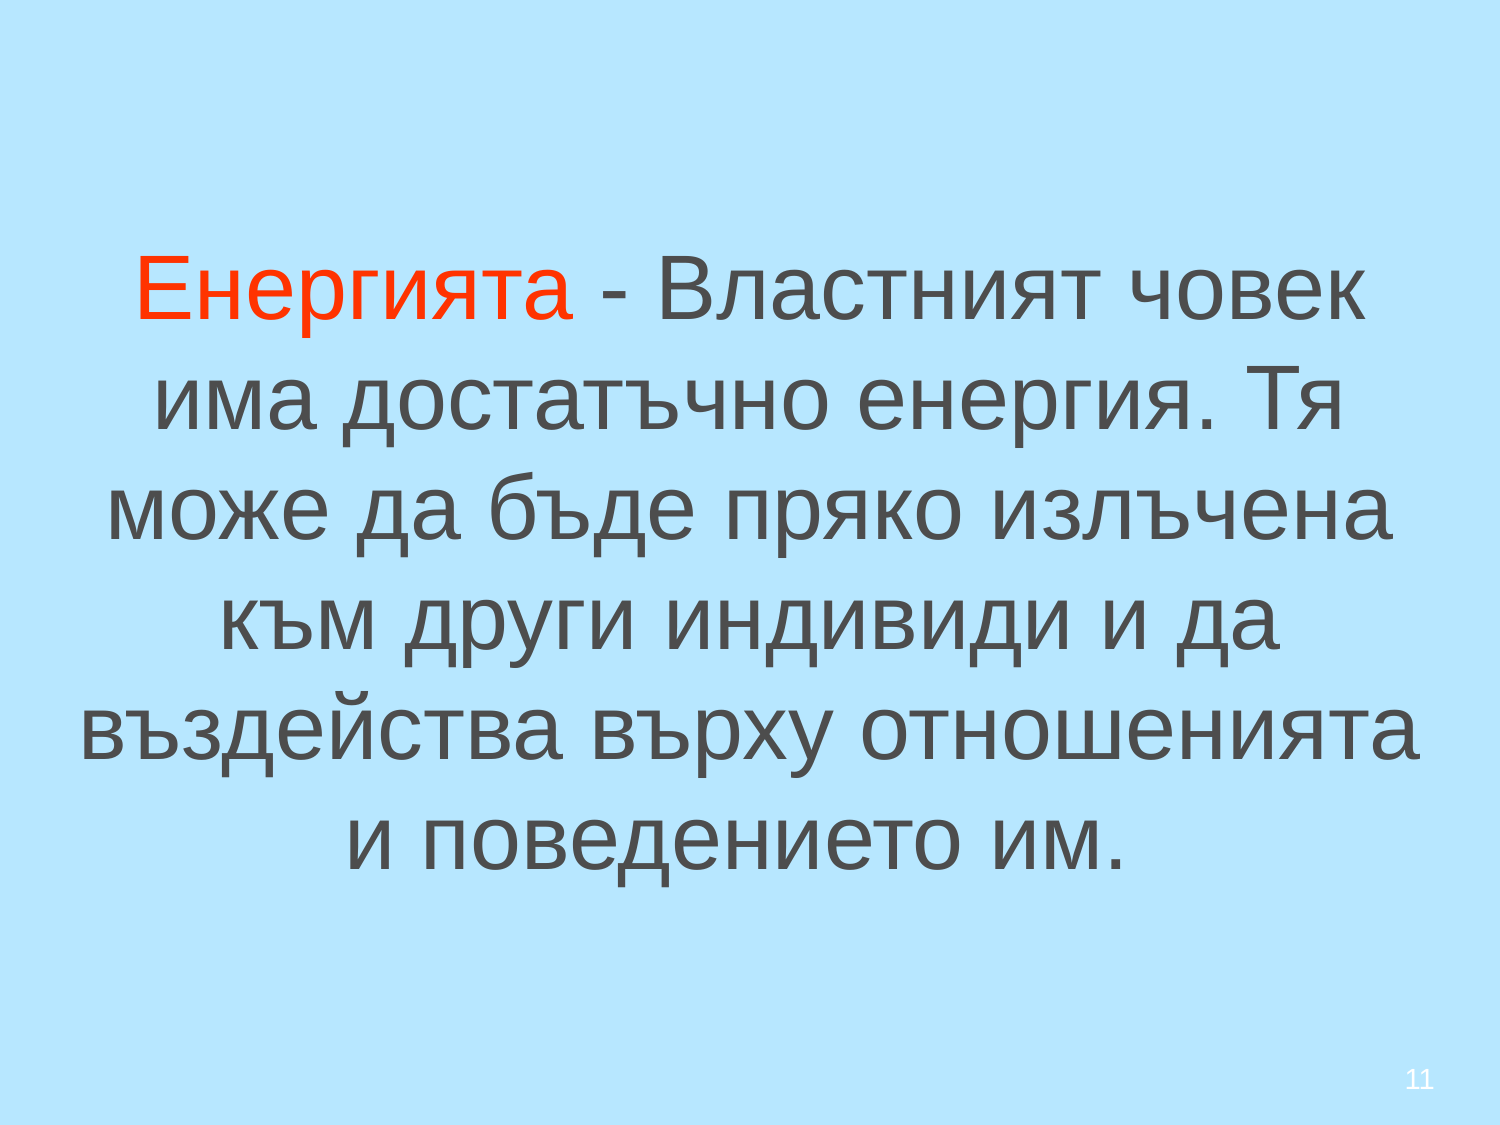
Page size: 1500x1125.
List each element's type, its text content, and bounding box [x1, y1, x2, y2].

title Енергията - Властният човек има достатъчно енергия. Тя може да бъде пряко излъчена към други индивиди и да въздейства върху отношенията и поведението им. [41, 45, 1459, 1071]
slide_number 11 [1074, 1071, 1450, 1103]
